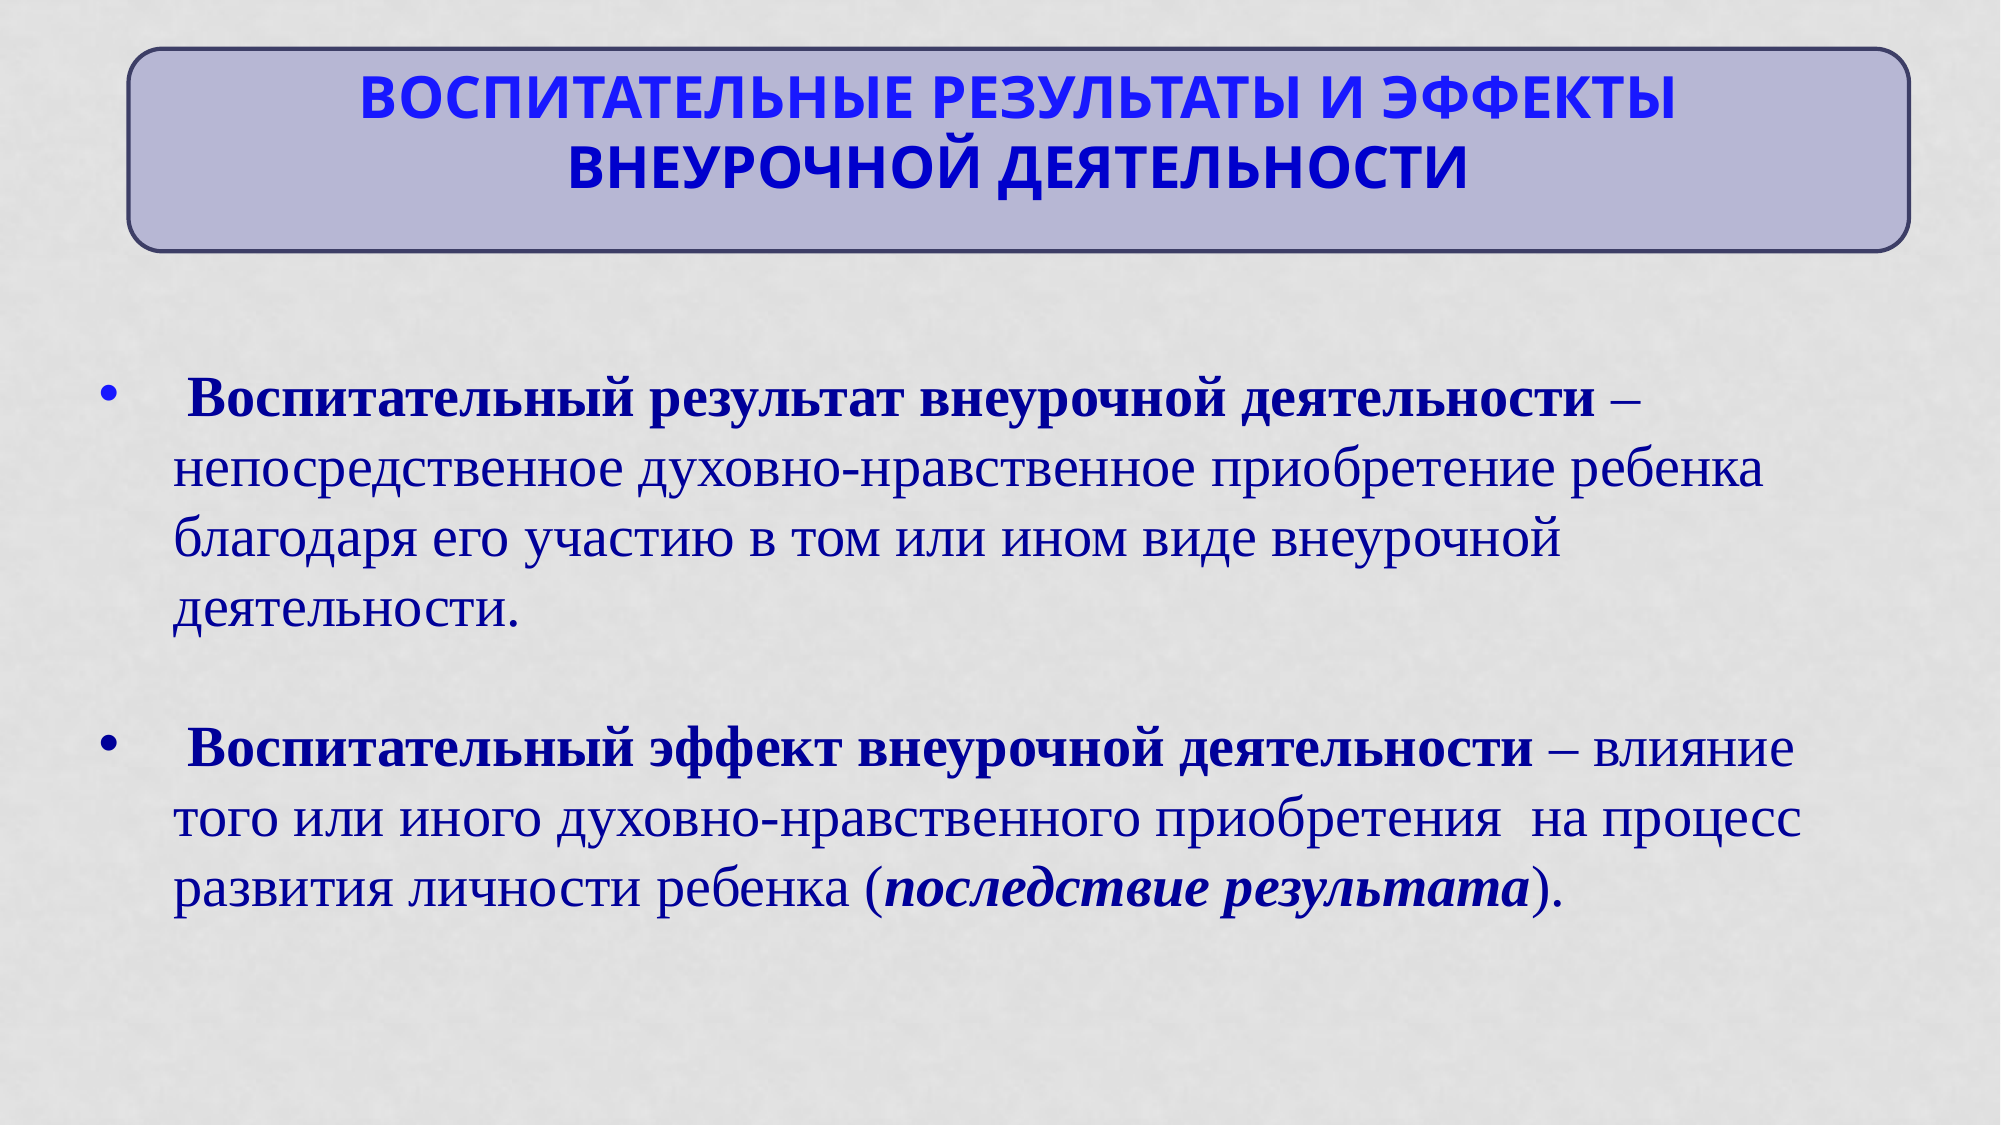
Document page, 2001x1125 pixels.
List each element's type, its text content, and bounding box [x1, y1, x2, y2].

text_box ВОСПИТАТЕЛЬНЫЕ РЕЗУЛЬТАТЫ И ЭФФЕКТЫ ВНЕУРОЧНОЙ ДЕЯТЕЛЬНОСТИ [126, 46, 1912, 254]
text_box Воспитательный результат внеурочной деятельности – непосредственное духовно-нравственное приобретение ребенка благодаря его участию в том или ином виде внеурочной деятельности. Воспитательный эффект внеурочной деятельности – влияние того или иного духовно-нравственного приобретения на процесс развития личности ребенка (последствие результата). [83, 350, 1923, 925]
